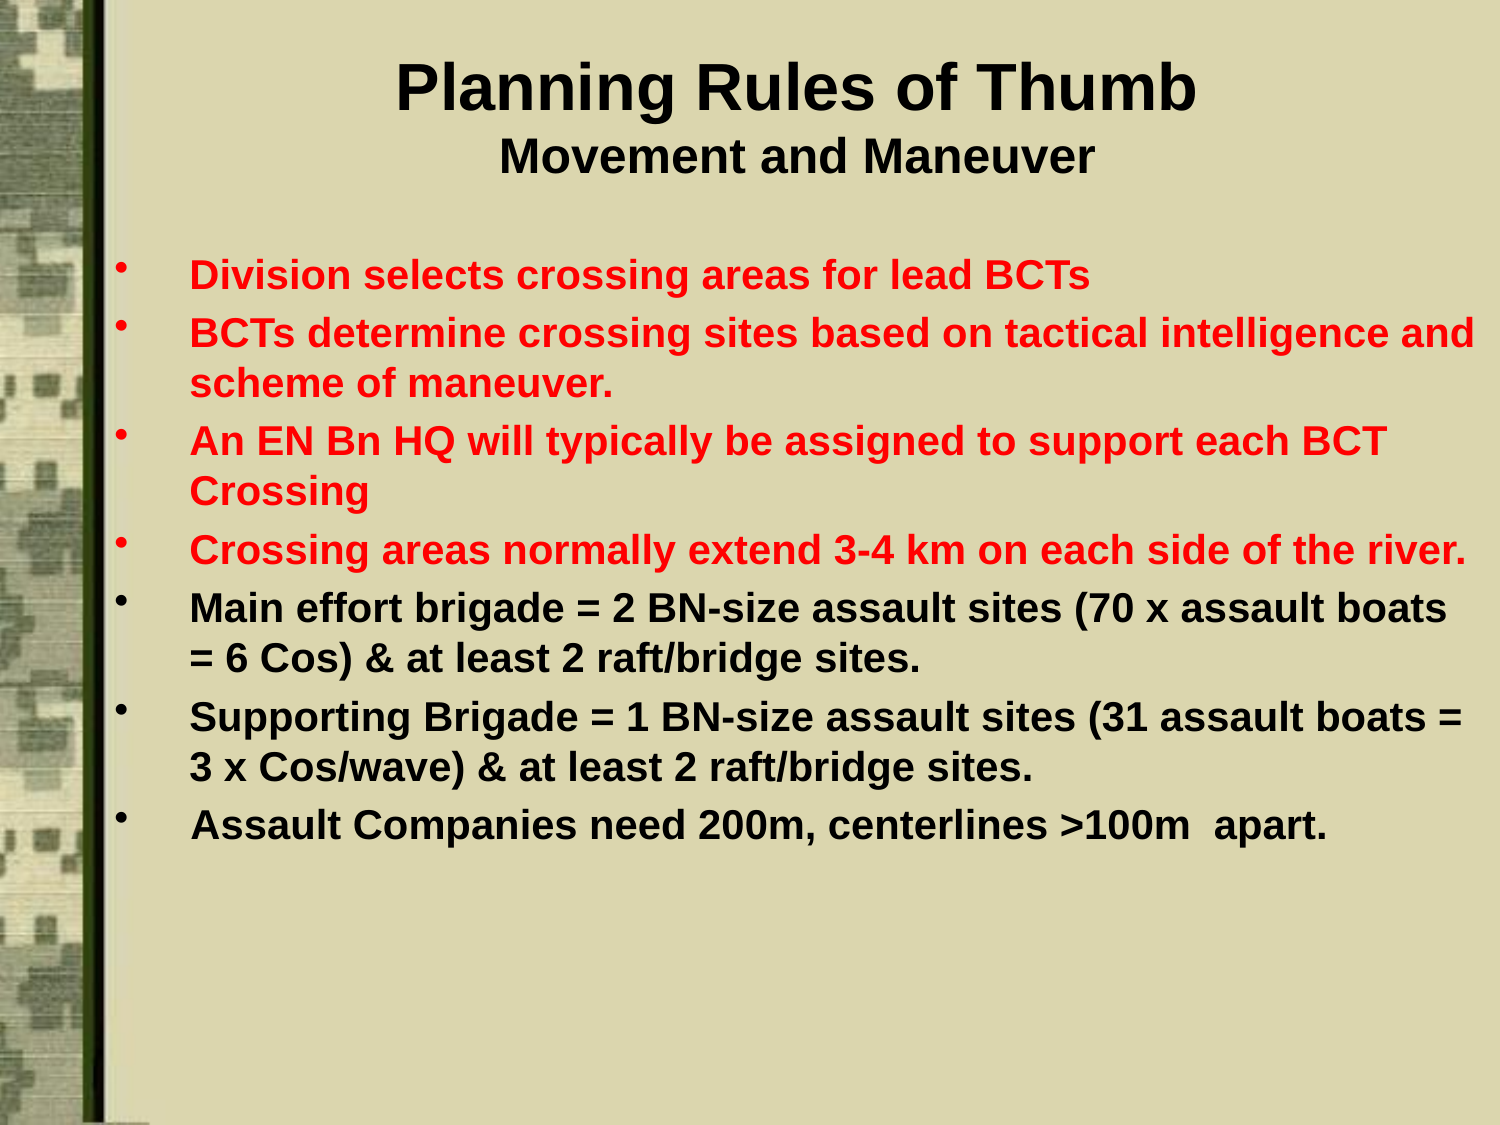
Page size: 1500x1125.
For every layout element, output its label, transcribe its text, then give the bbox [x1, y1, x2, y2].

picture [0, 0, 1500, 1125]
list Division selects crossing areas for lead BCTs BCTs determine crossing sites based on tactical intelligence and scheme of maneuver. An EN Bn HQ will typically be assigned to support each BCT Crossing Crossing areas normally extend 3-4 km on each side of the river. Main effort brigade = 2 BN-size assault sites (70 x assault boats = 6 Cos) & at least 2 raft/bridge sites. Supporting Brigade = 1 BN-size assault sites (31 assault boats = 3 x Cos/wave) & at least 2 raft/bridge sites. Assault Companies need 200m, centerlines >100m apart. [99, 240, 1496, 983]
title Planning Rules of Thumb Movement and Maneuver [304, 36, 1291, 191]
